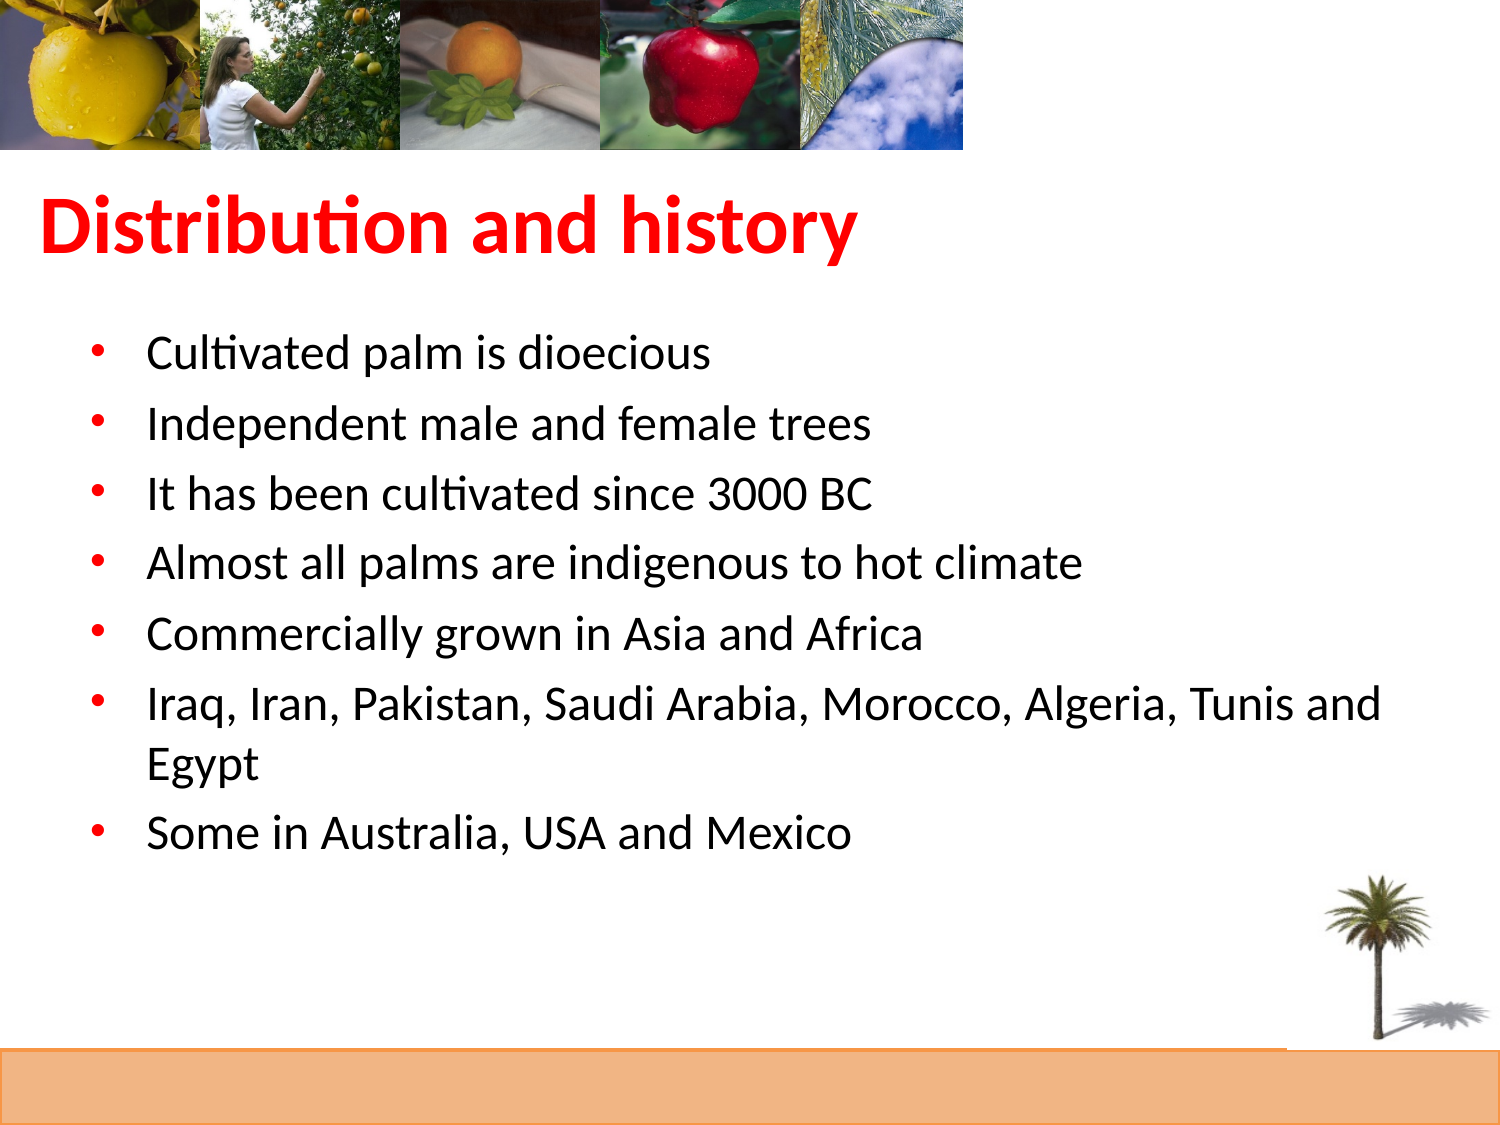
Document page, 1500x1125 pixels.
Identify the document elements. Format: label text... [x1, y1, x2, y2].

list Cultivated palm is dioecious Independent male and female trees It has been cultivated since 3000 BC Almost all palms are indigenous to hot climate Commercially grown in Asia and Africa Iraq, Iran, Pakistan, Saudi Arabia, Morocco, Algeria, Tunis and Egypt Some in Australia, USA and Mexico [75, 312, 1425, 988]
title Distribution and history [24, 119, 1188, 322]
picture [0, 0, 963, 150]
picture [1287, 869, 1500, 1051]
